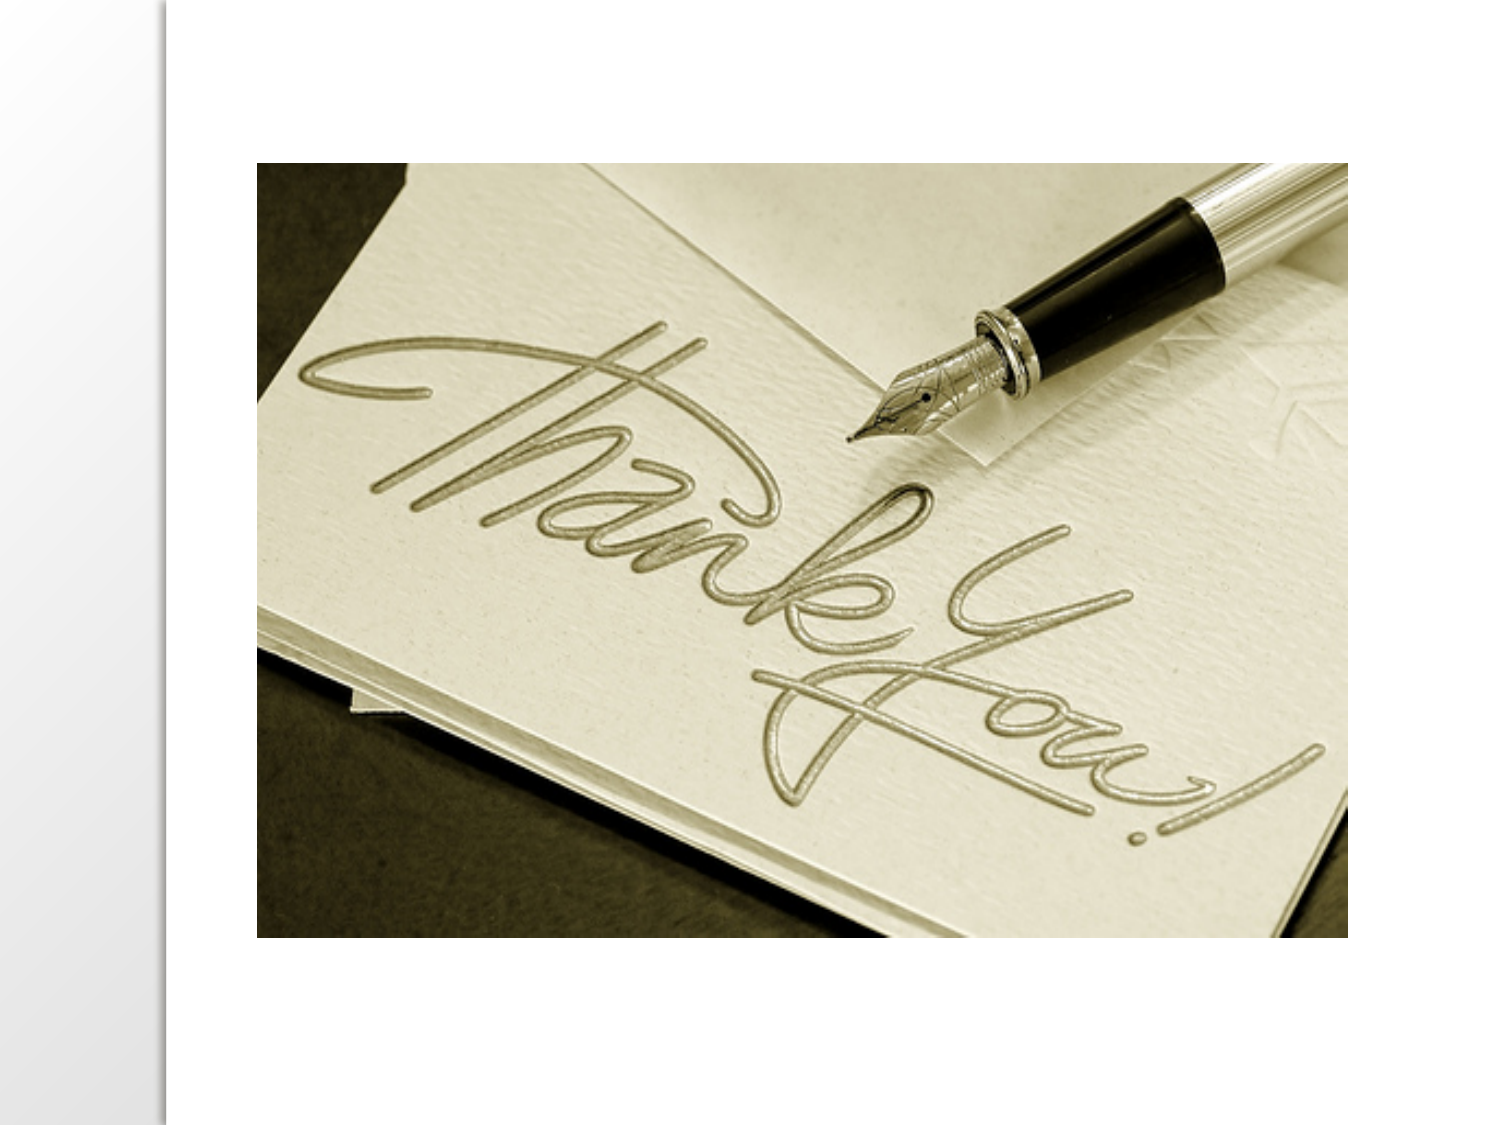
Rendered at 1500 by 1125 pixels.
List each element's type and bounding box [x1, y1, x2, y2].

picture [257, 163, 1348, 938]
